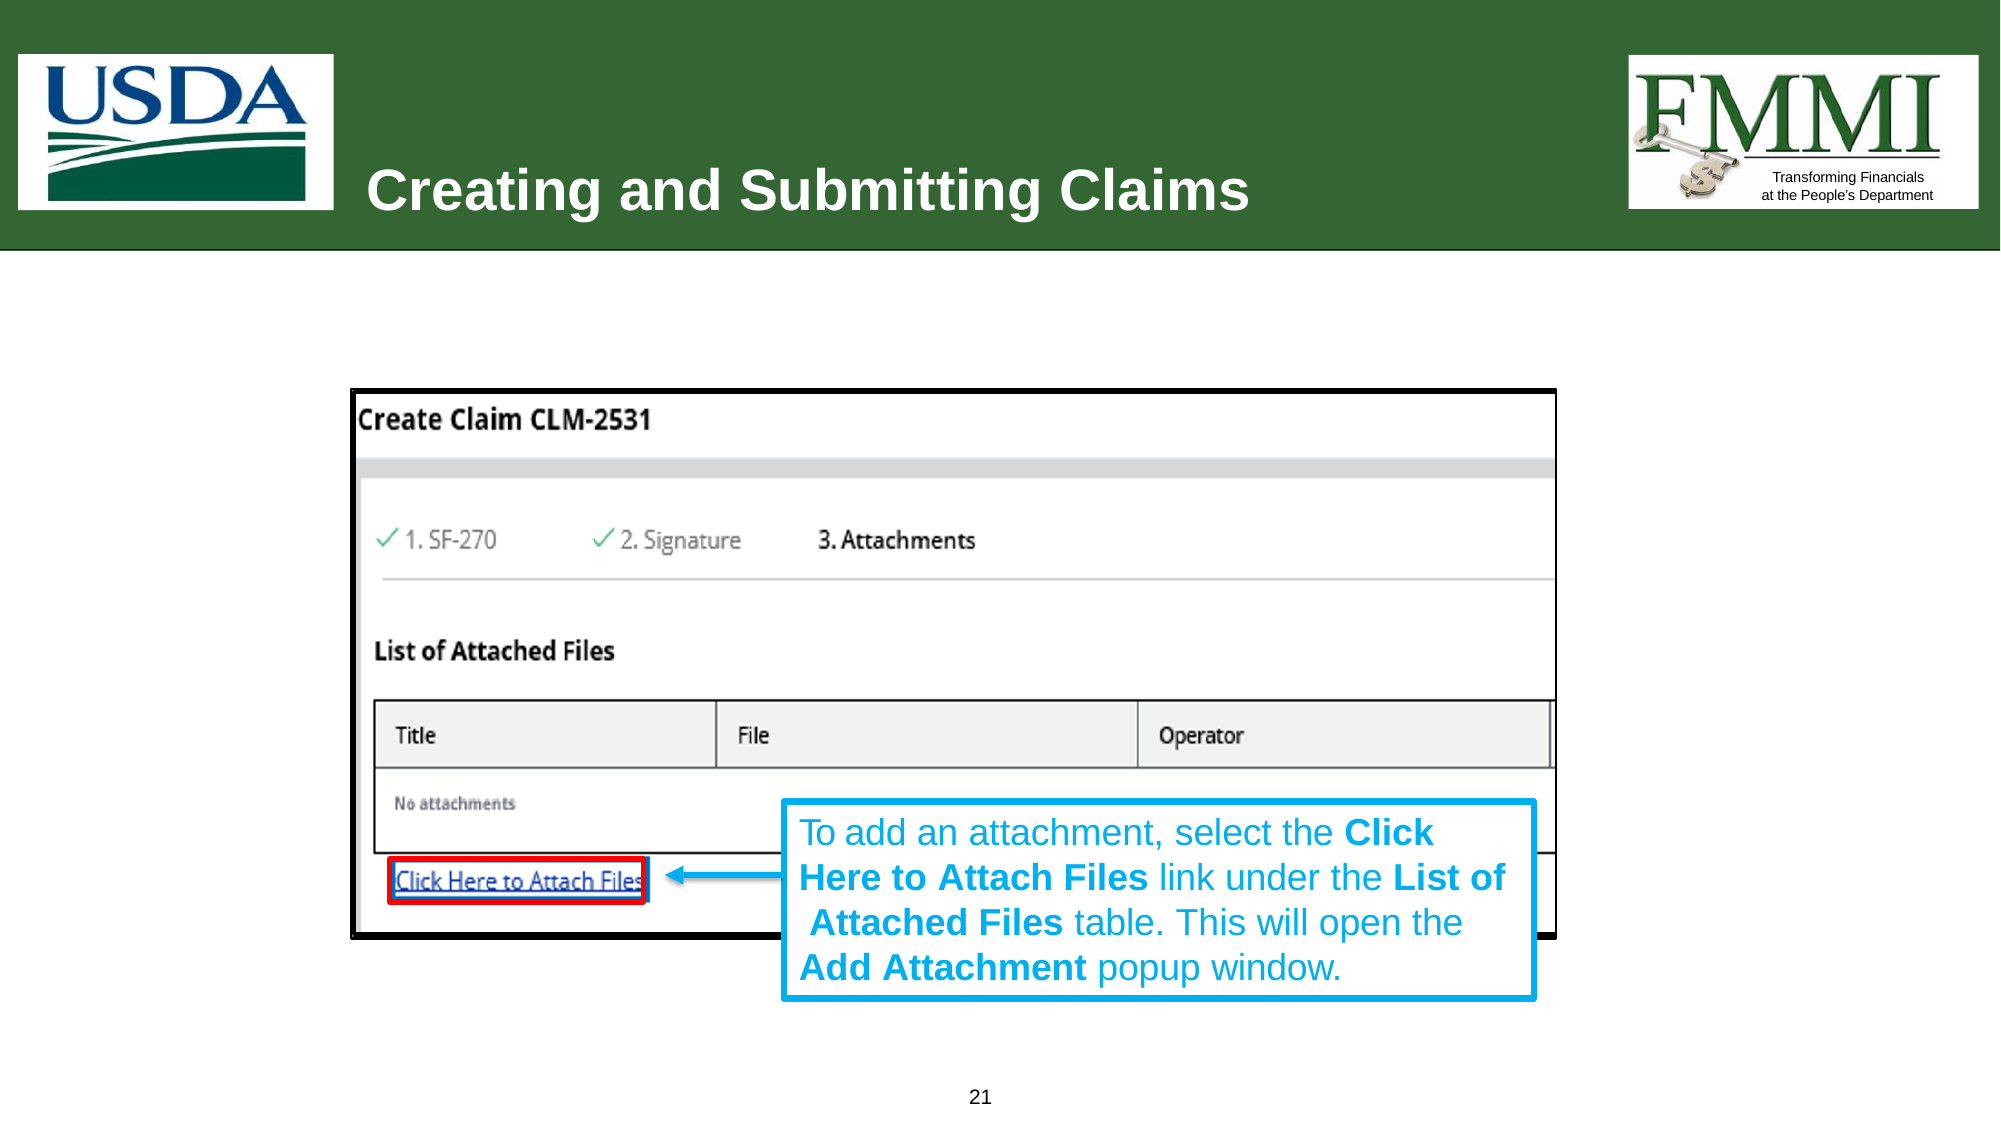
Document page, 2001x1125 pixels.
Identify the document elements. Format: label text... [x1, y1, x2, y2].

text_box [639, 853, 790, 904]
text_box [38, 58, 316, 207]
text_box To add an attachment, select the Click Here to Attach Files link under the List of Attached Files table. This will open the Add Attachment popup window. [786, 806, 1531, 989]
title Creating and Submitting Claims [364, 149, 1255, 340]
text_box [18, 54, 334, 211]
picture [1630, 71, 1942, 200]
text_box Transforming Financials at the People’s Department [1759, 166, 1941, 204]
text_box [783, 801, 1534, 999]
slide_number 21 [962, 1084, 999, 1125]
text_box [664, 865, 784, 885]
text_box [351, 388, 1557, 939]
